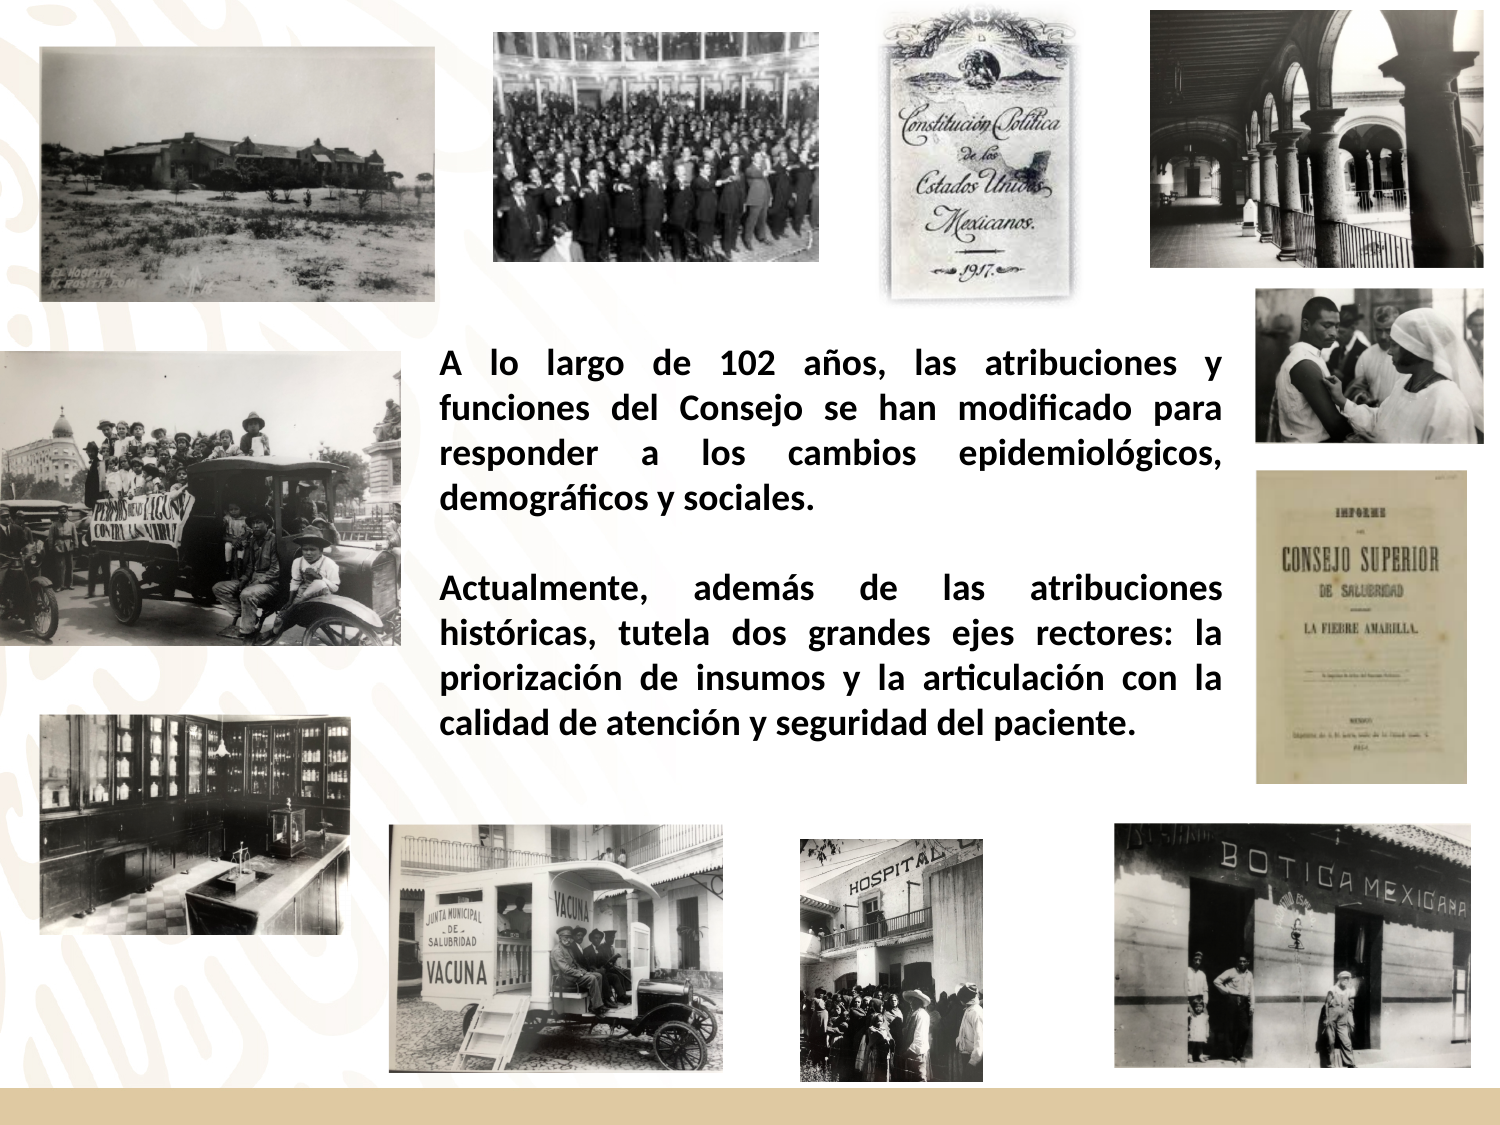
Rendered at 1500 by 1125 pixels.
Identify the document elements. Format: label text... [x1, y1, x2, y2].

text_box A lo largo de 102 años, las atribuciones y funciones del Consejo se han modificado para responder a los cambios epidemiológicos, demográficos y sociales. Actualmente, además de las atribuciones históricas, tutela dos grandes ejes rectores: la priorización de insumos y la articulación con la calidad de atención y seguridad del paciente. [424, 330, 1239, 751]
picture [0, 0, 1500, 1125]
